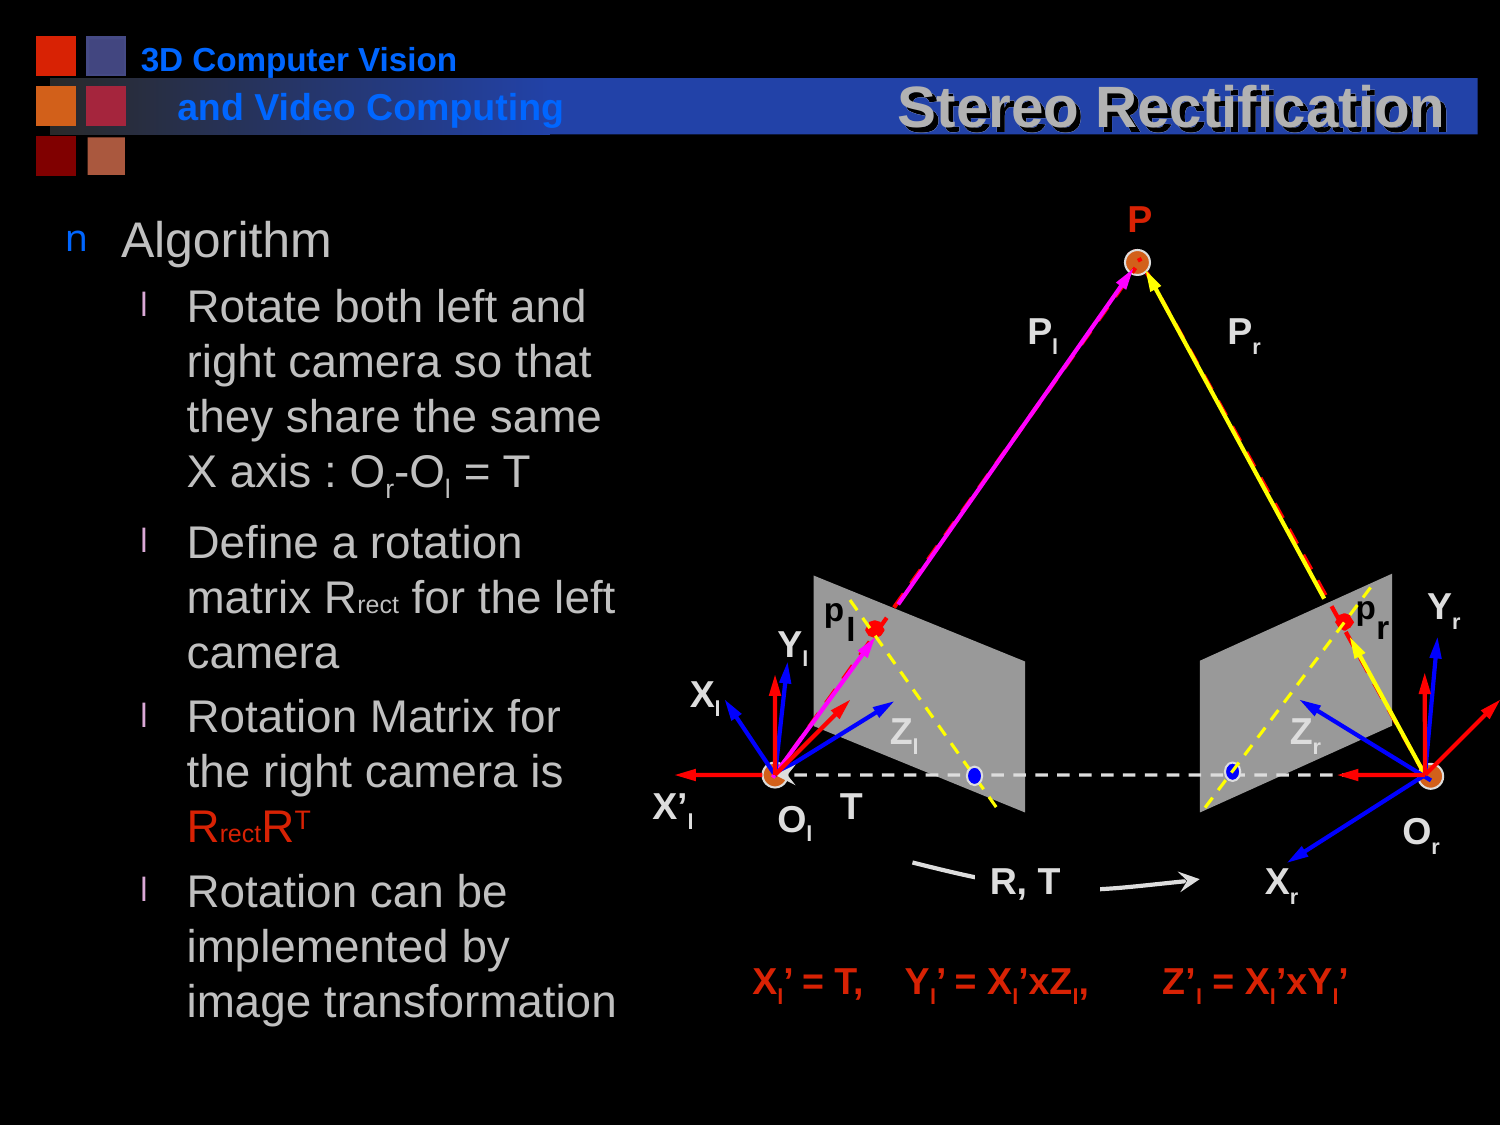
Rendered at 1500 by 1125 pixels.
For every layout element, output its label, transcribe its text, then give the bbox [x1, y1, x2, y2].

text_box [637, 187, 1500, 1011]
list Algorithm Rotate both left and right camera so that they share the same X axis : Or-Ol = T Define a rotation matrix Rrect for the left camera Rotation Matrix for the right camera is RrectRT Rotation can be implemented by image transformation [49, 199, 638, 1051]
title Stereo Rectification [849, 46, 1495, 148]
